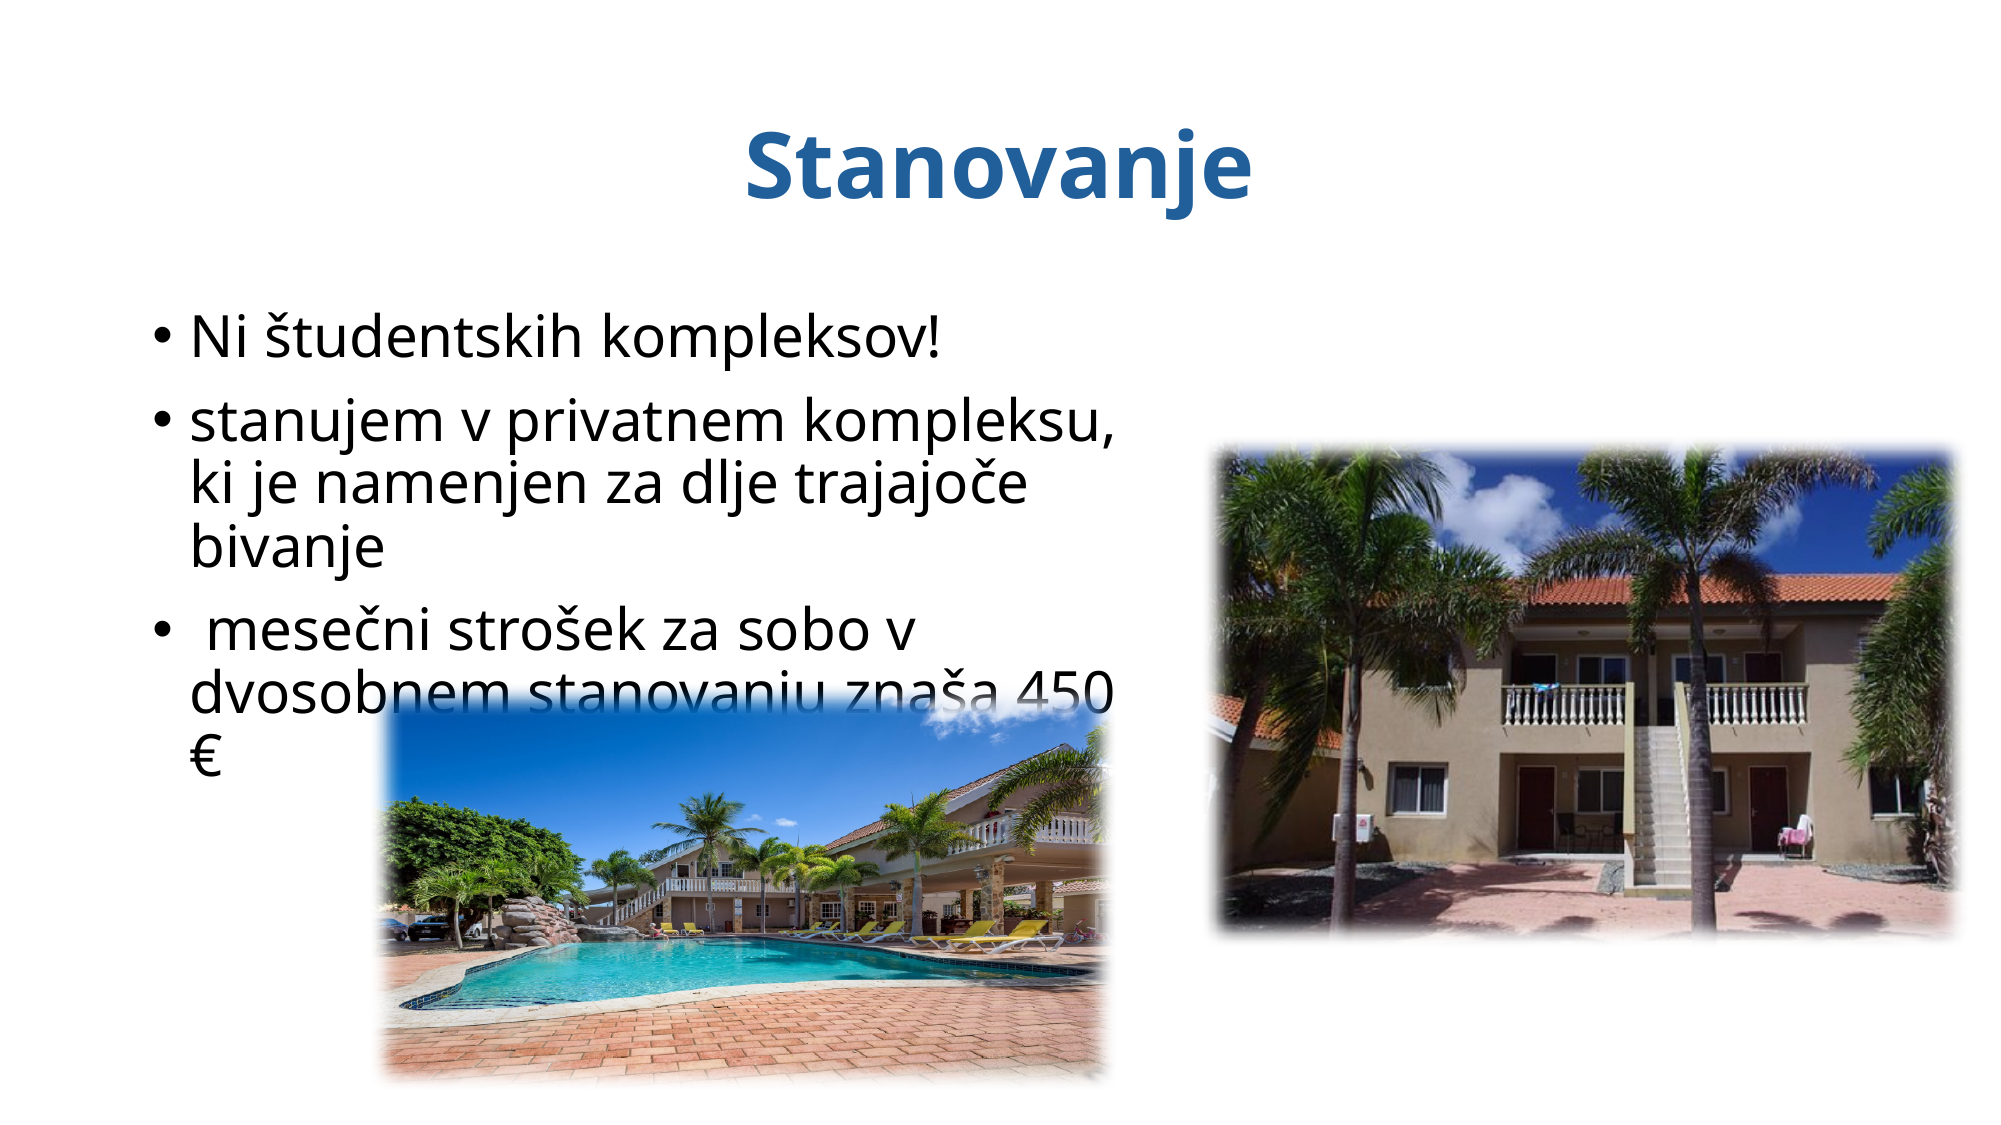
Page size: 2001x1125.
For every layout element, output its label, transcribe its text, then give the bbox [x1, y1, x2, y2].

title Stanovanje [137, 59, 1863, 278]
picture [369, 682, 1117, 1092]
list Ni študentskih kompleksov! stanujem v privatnem kompleksu, ki je namenjen za dlje trajajoče bivanje mesečni strošek za sobo v dvosobnem stanovanju znaša 450 € [137, 299, 1177, 1014]
picture [1200, 435, 1969, 949]
